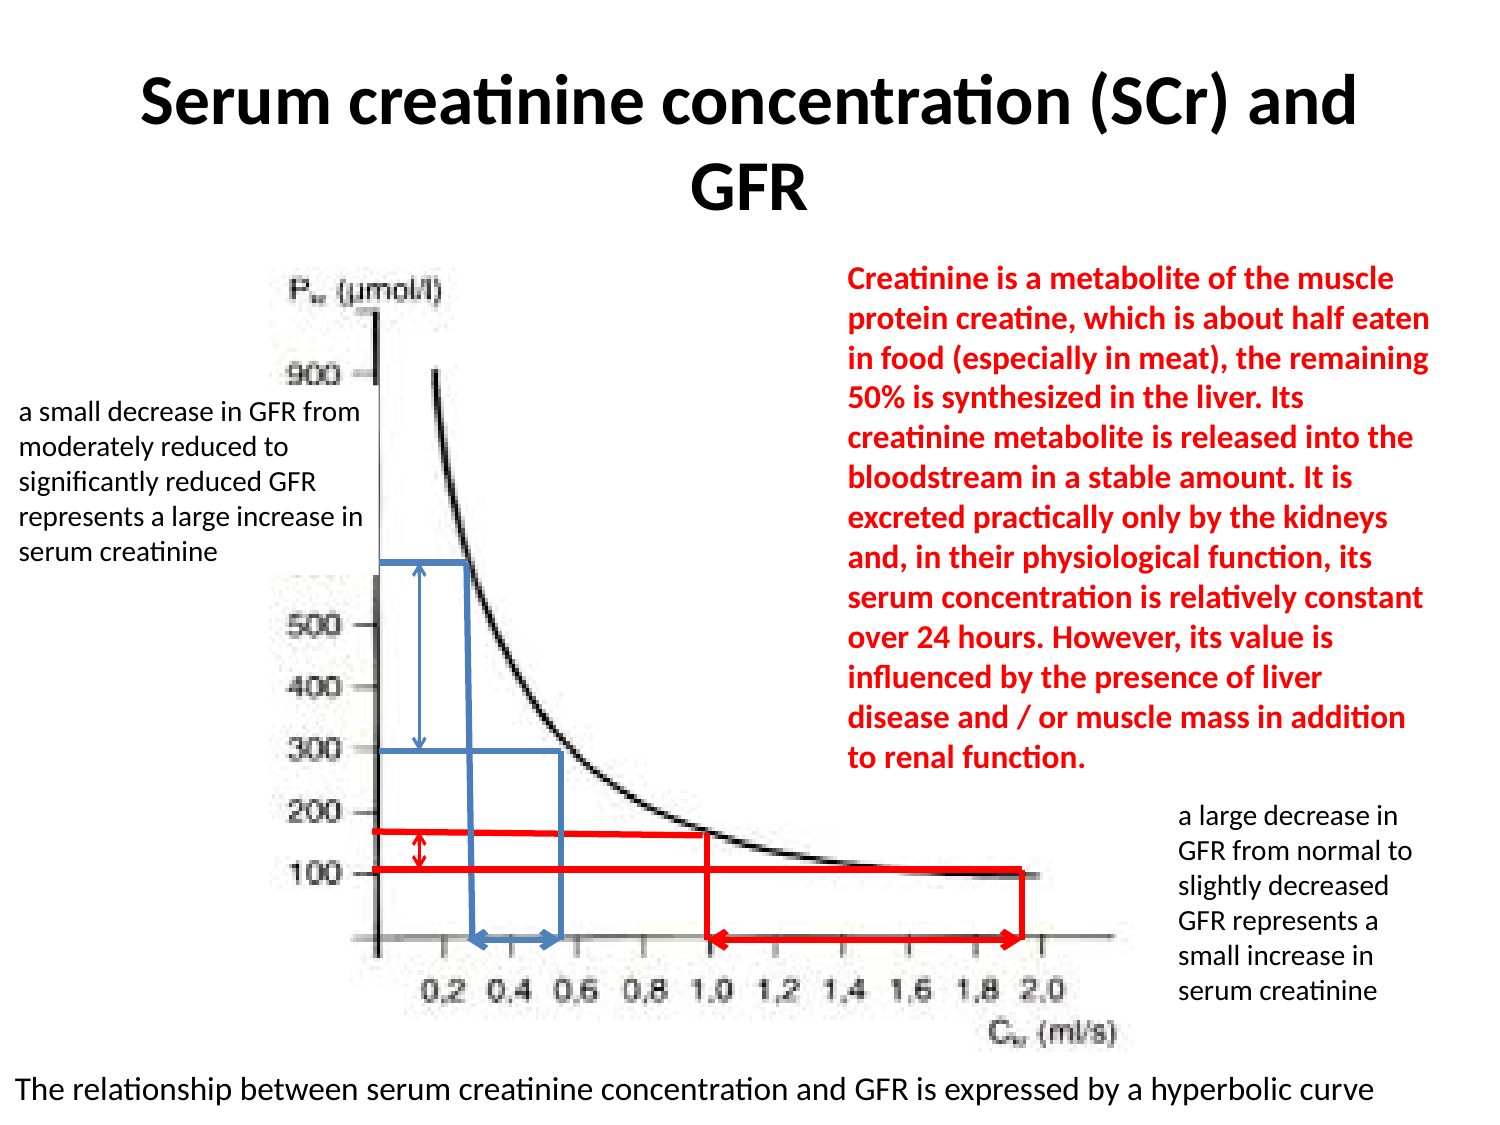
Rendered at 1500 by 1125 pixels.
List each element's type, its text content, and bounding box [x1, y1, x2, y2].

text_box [565, 831, 703, 836]
picture [269, 267, 1145, 1061]
text_box a small decrease in GFR from moderately reduced to significantly reduced GFR represents a large increase in serum creatinine [3, 385, 264, 575]
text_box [466, 562, 473, 750]
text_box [477, 831, 556, 836]
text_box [371, 831, 418, 836]
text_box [466, 877, 473, 939]
title Serum creatinine concentration (SCr) and GFR [75, 45, 1425, 233]
text_box [25, 0, 432, 159]
text_box The relationship between serum creatinine concentration and GFR is expressed by a hyperbolic curve [0, 1060, 1500, 1115]
text_box Creatinine is a metabolite of the muscle protein creatine, which is about half eaten in food (especially in meat), the remaining 50% is synthesized in the liver. Its creatinine metabolite is released into the bloodstream in a stable amount. It is excreted practically only by the kidneys and, in their physiological function, its serum concentration is relatively constant over 24 hours. However, its value is influenced by the presence of liver disease and / or muscle mass in addition to renal function. [832, 248, 1447, 783]
text_box a large decrease in GFR from normal to slightly decreased GFR represents a small increase in serum creatinine [1163, 788, 1430, 1014]
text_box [466, 759, 473, 868]
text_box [420, 831, 461, 836]
